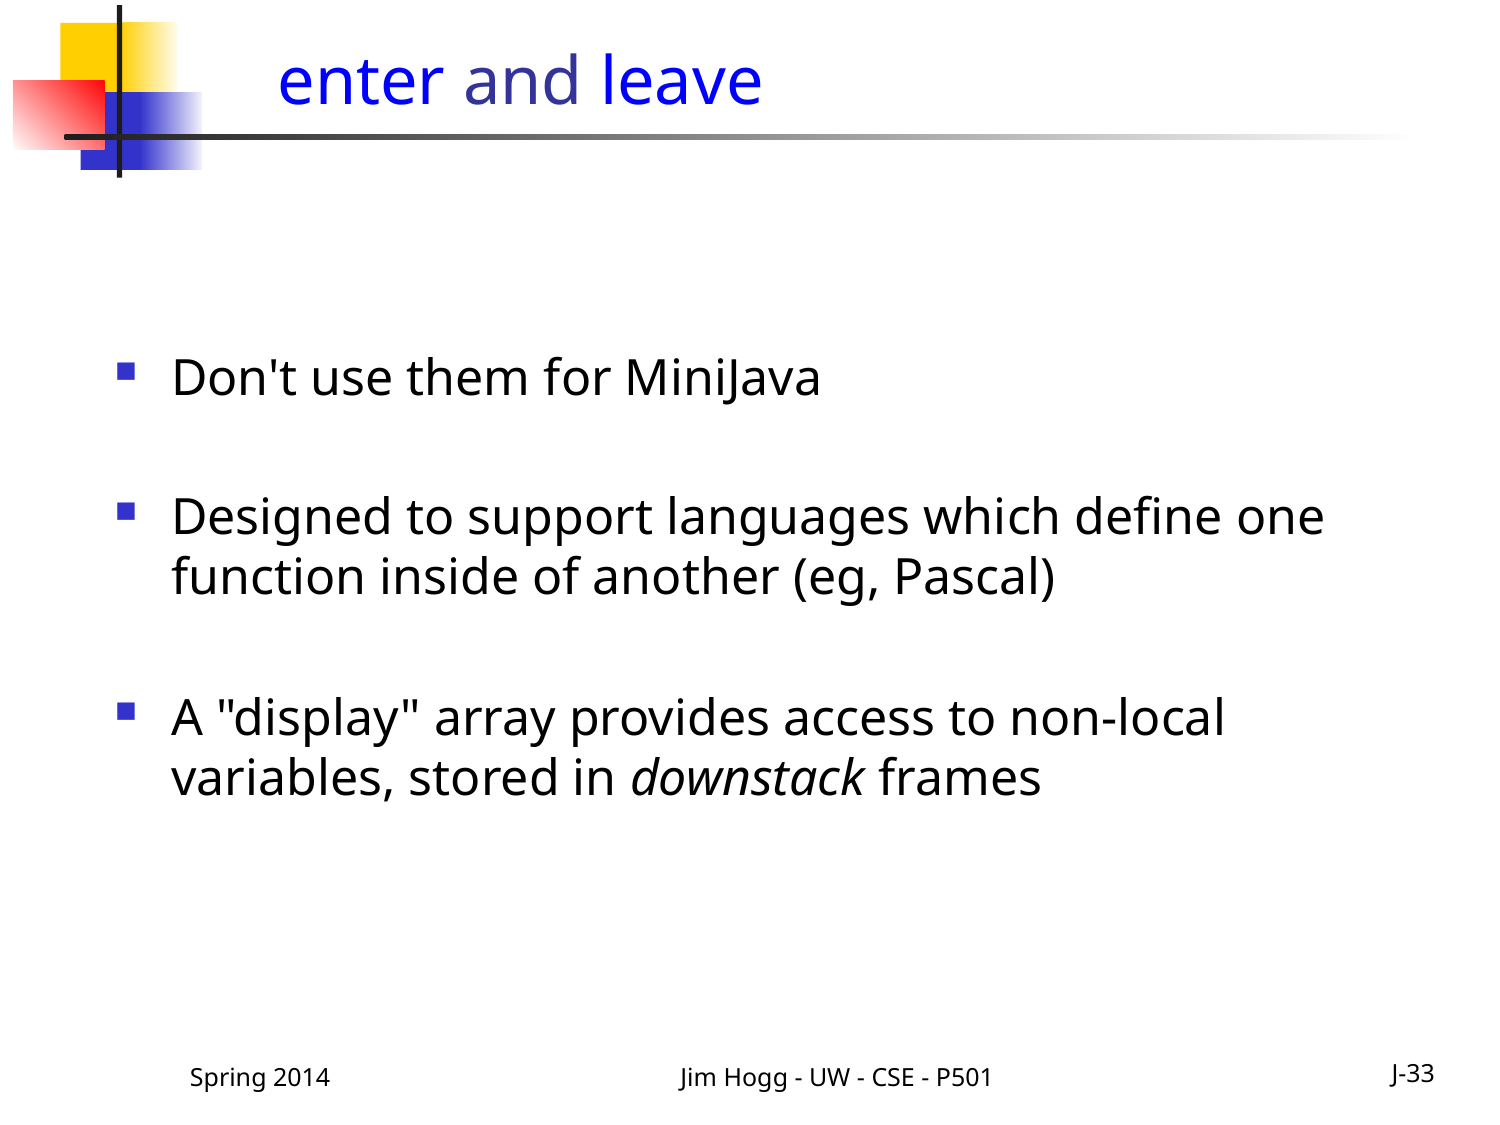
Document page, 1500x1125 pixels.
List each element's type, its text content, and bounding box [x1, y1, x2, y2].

slide_number Spring 2014 [174, 1023, 488, 1100]
footer Jim Hogg - UW - CSE - P501 [599, 1023, 1076, 1100]
slide_number J-33 [1137, 1023, 1451, 1100]
list Don't use them for MiniJava Designed to support languages which define one function inside of another (eg, Pascal) A "display" array provides access to non-local variables, stored in downstack frames [99, 337, 1375, 900]
title enter and leave [262, 35, 1450, 125]
